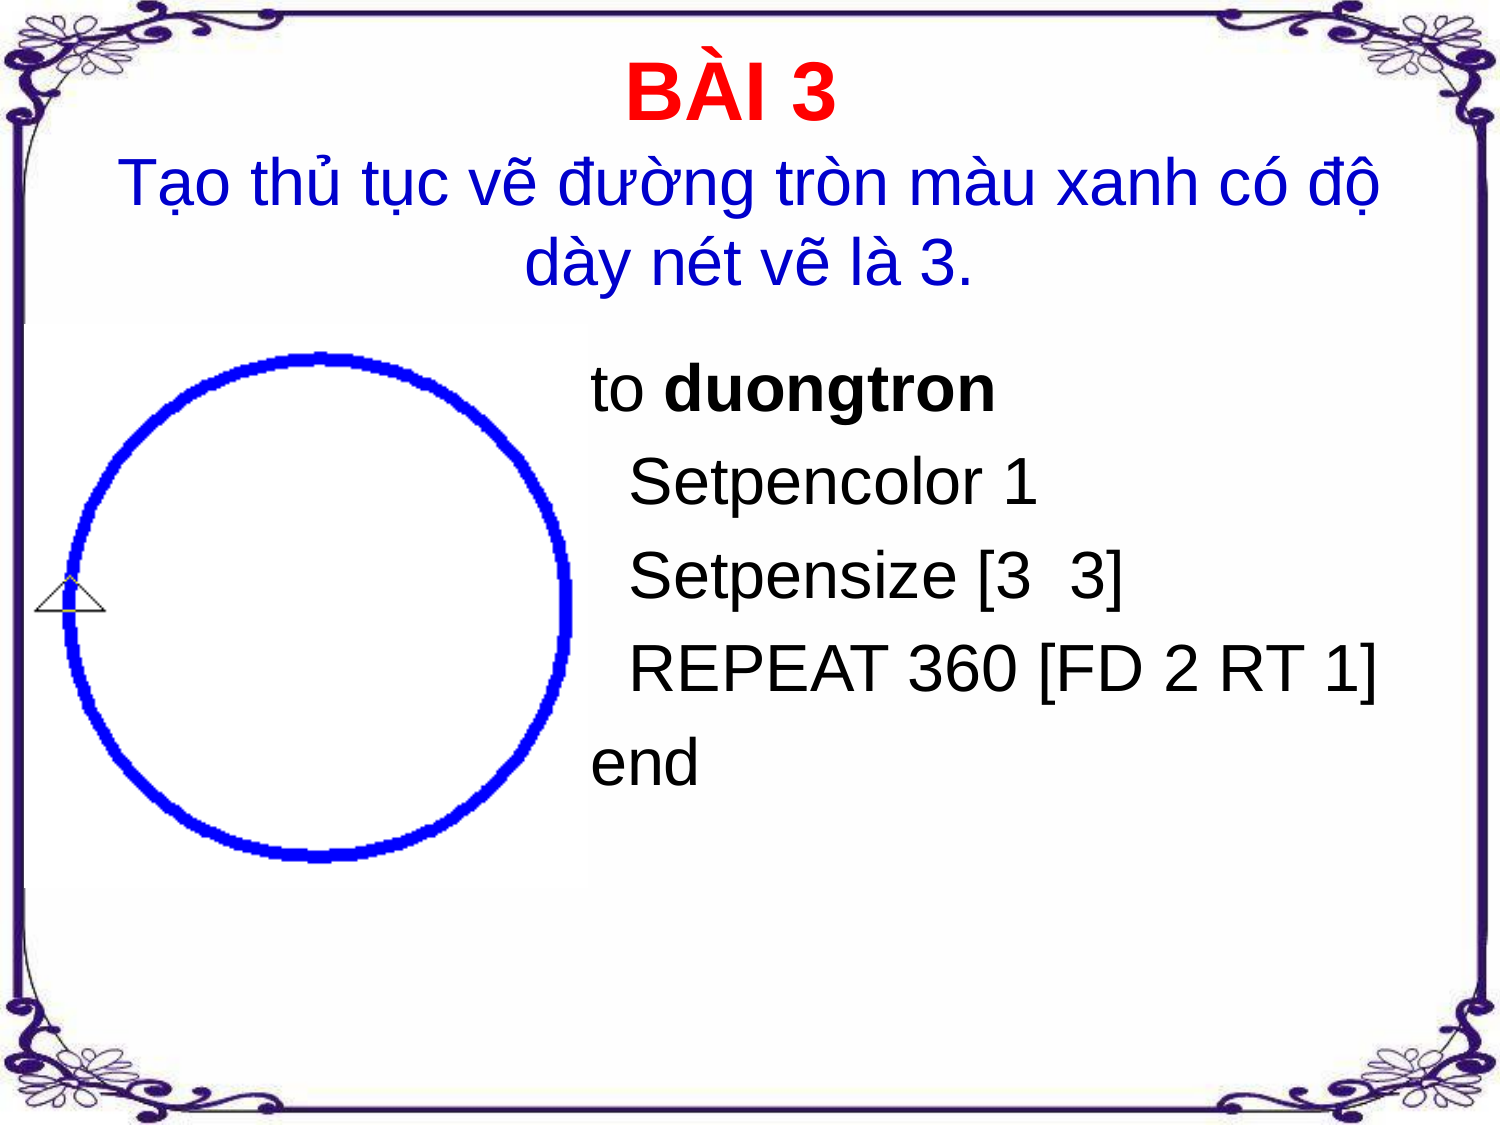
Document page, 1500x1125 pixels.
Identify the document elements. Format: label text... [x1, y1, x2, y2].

list to duongtron Setpencolor 1 Setpensize [3 3] REPEAT 360 [FD 2 RT 1] end [591, 337, 1465, 888]
text_box BÀI 3 [562, 12, 900, 163]
title Tạo thủ tục vẽ đường tròn màu xanh có độ dày nét vẽ là 3. [75, 125, 1425, 313]
picture [0, 0, 1500, 1125]
